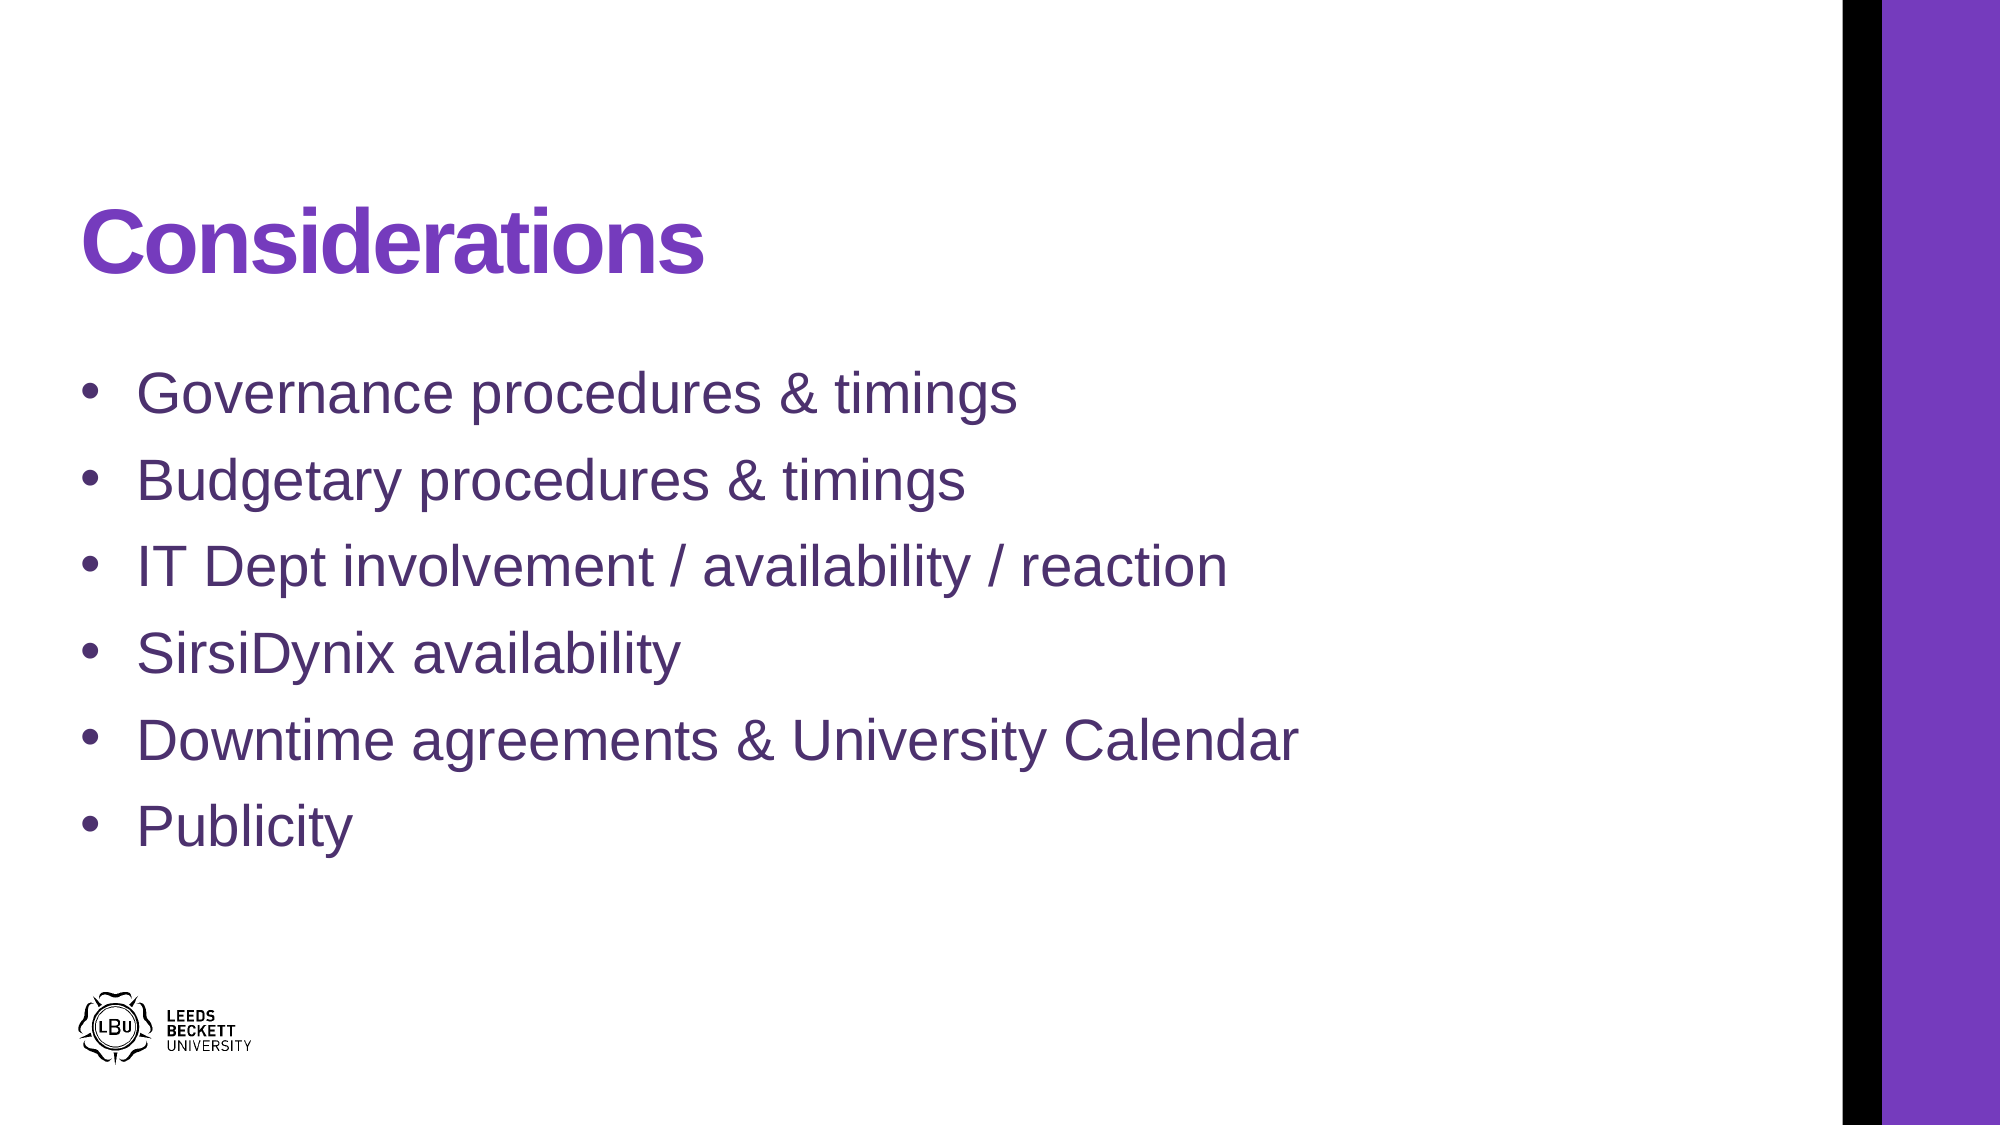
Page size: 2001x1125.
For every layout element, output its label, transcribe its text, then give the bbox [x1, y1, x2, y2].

title Considerations [80, 78, 1764, 294]
list Governance procedures & timings Budgetary procedures & timings IT Dept involvement / availability / reaction SirsiDynix availability Downtime agreements & University Calendar Publicity [80, 355, 1764, 933]
picture [78, 992, 251, 1065]
